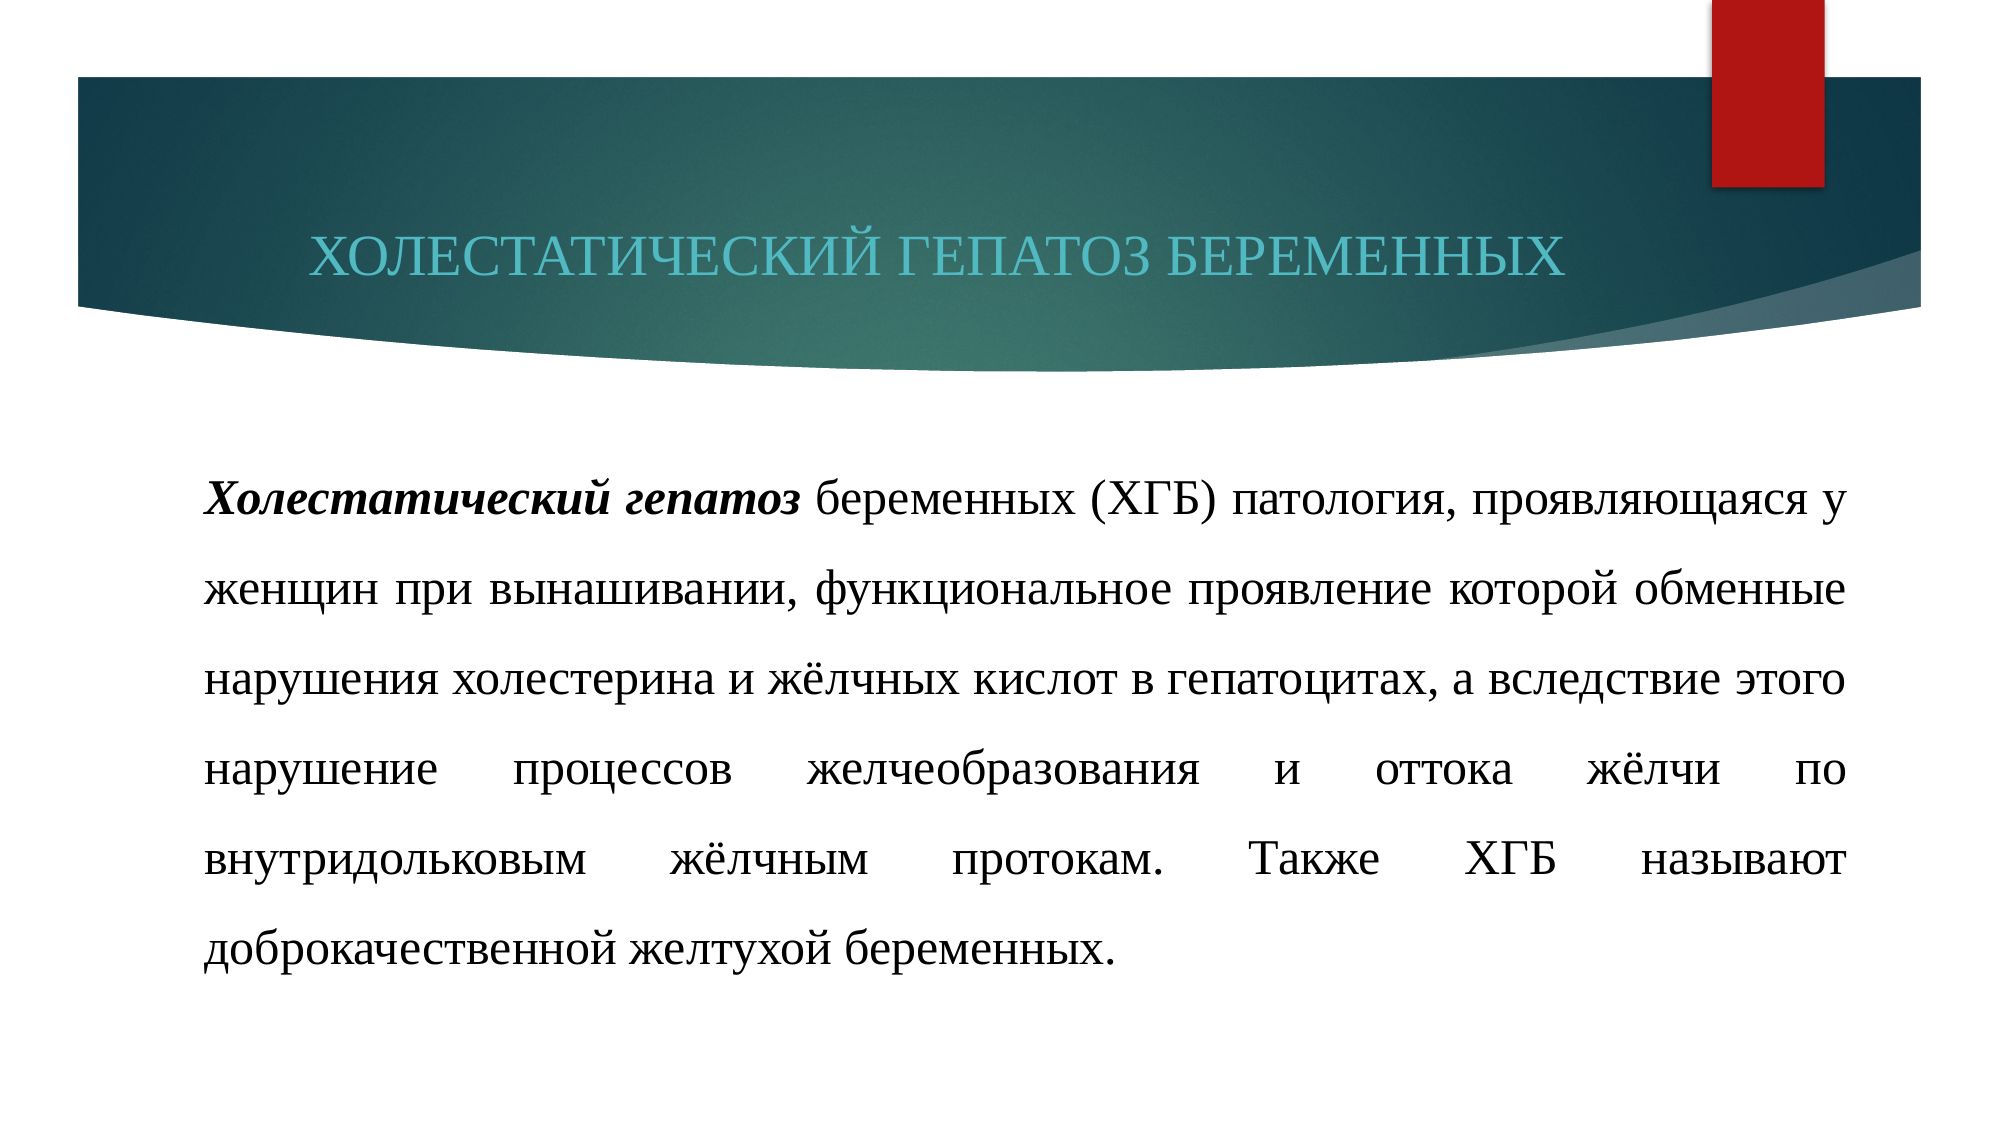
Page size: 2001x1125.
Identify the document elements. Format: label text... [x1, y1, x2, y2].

list Холестатический гепатоз беременных (ХГБ) патология, проявляющаяся у женщин при вынашивании, функциональное проявление которой обменные нарушения холестерина и жёлчных кислот в гепатоцитах, а вследствие этого нарушение процессов желчеобразования и оттока жёлчи по внутридольковым жёлчным протокам. Также ХГБ называют доброкачественной желтухой беременных. [189, 427, 1864, 1035]
title ХОЛЕСТАТИЧЕСКИЙ ГЕПАТОЗ БЕРЕМЕННЫХ [189, 159, 1702, 344]
